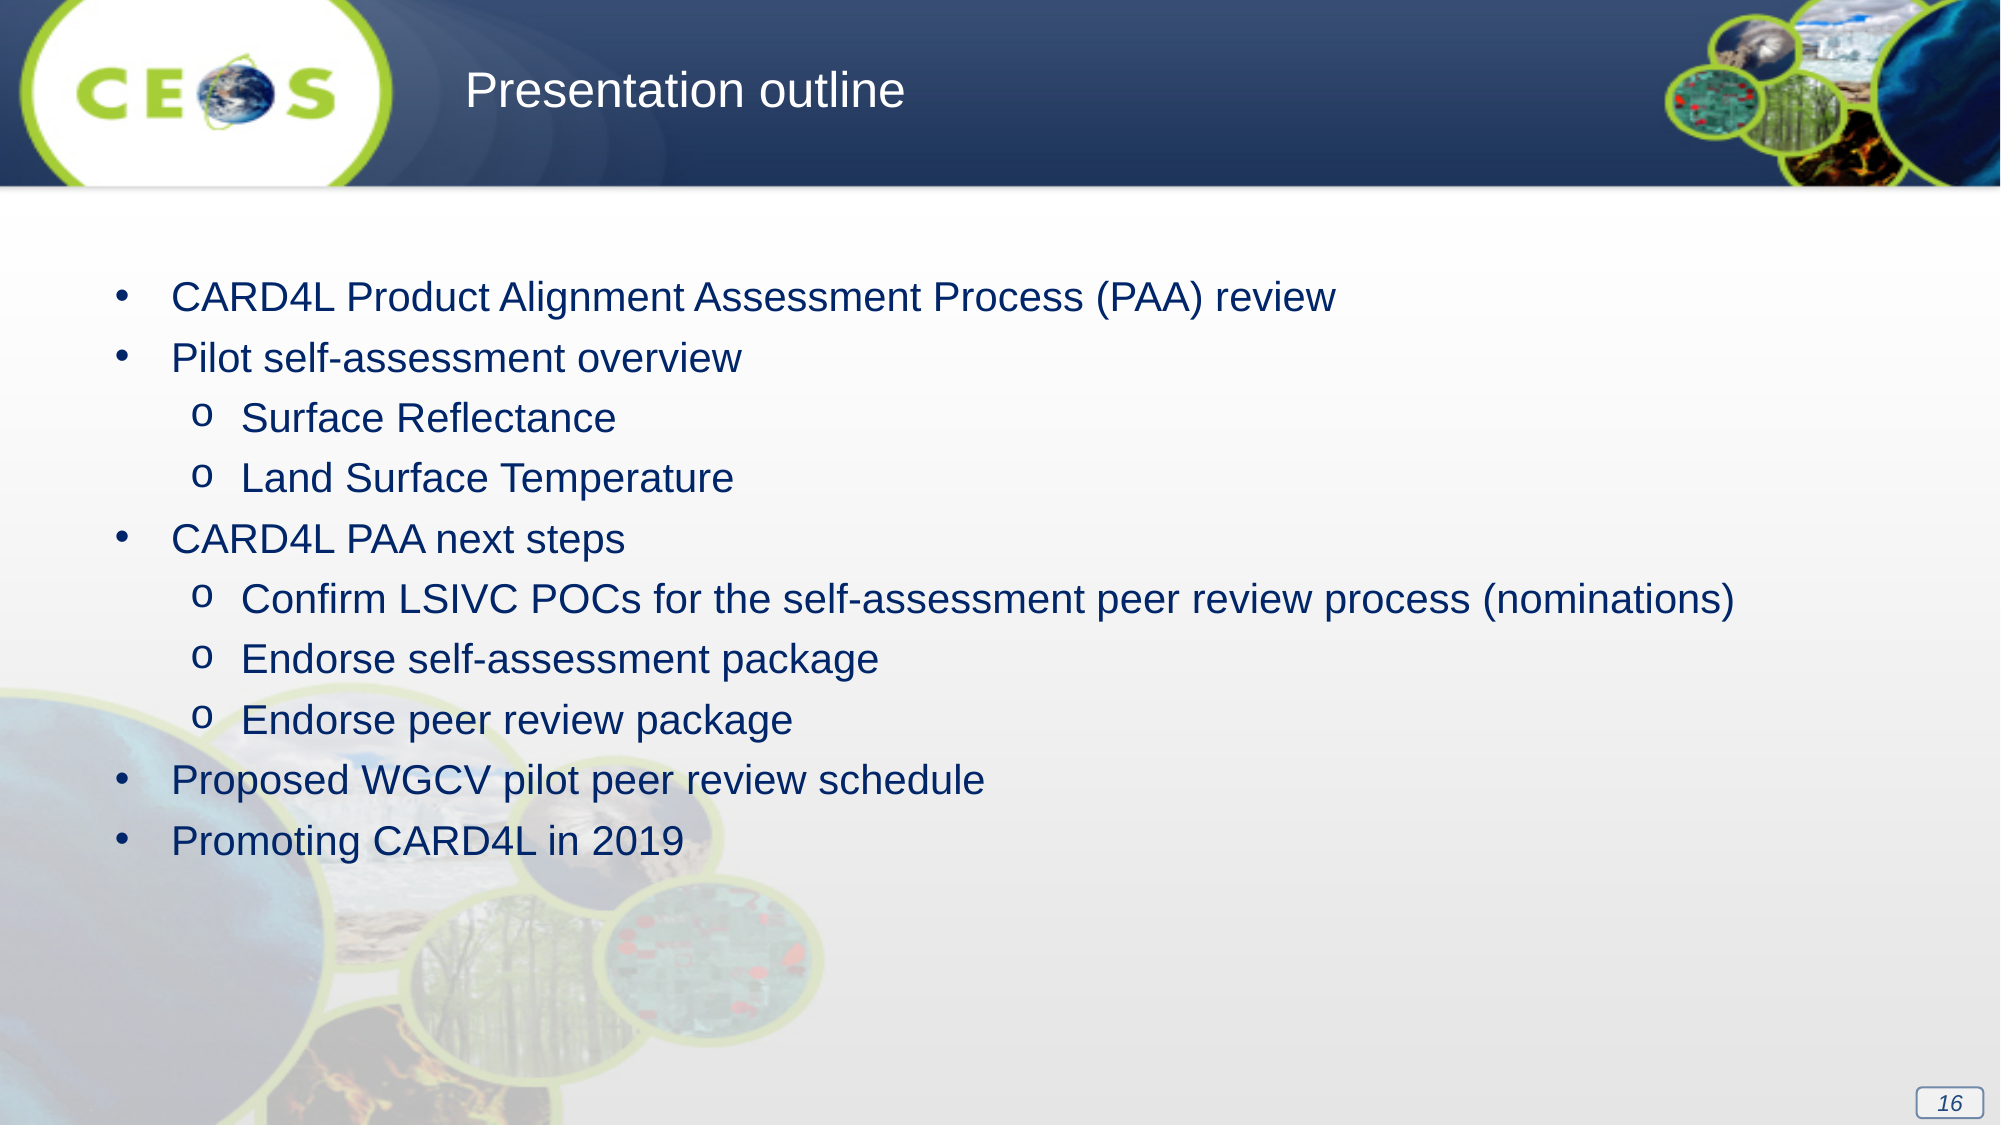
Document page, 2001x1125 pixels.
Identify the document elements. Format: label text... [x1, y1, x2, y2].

list Presentation outline [450, 50, 1534, 138]
slide_number 16 [1915, 1086, 1985, 1120]
picture [0, 0, 2001, 1125]
list CARD4L Product Alignment Assessment Process (PAA) review Pilot self-assessment overview Surface Reflectance Land Surface Temperature CARD4L PAA next steps Confirm LSIVC POCs for the self-assessment peer review process (nominations) Endorse self-assessment package Endorse peer review package Proposed WGCV pilot peer review schedule Promoting CARD4L in 2019 [99, 262, 1884, 1038]
